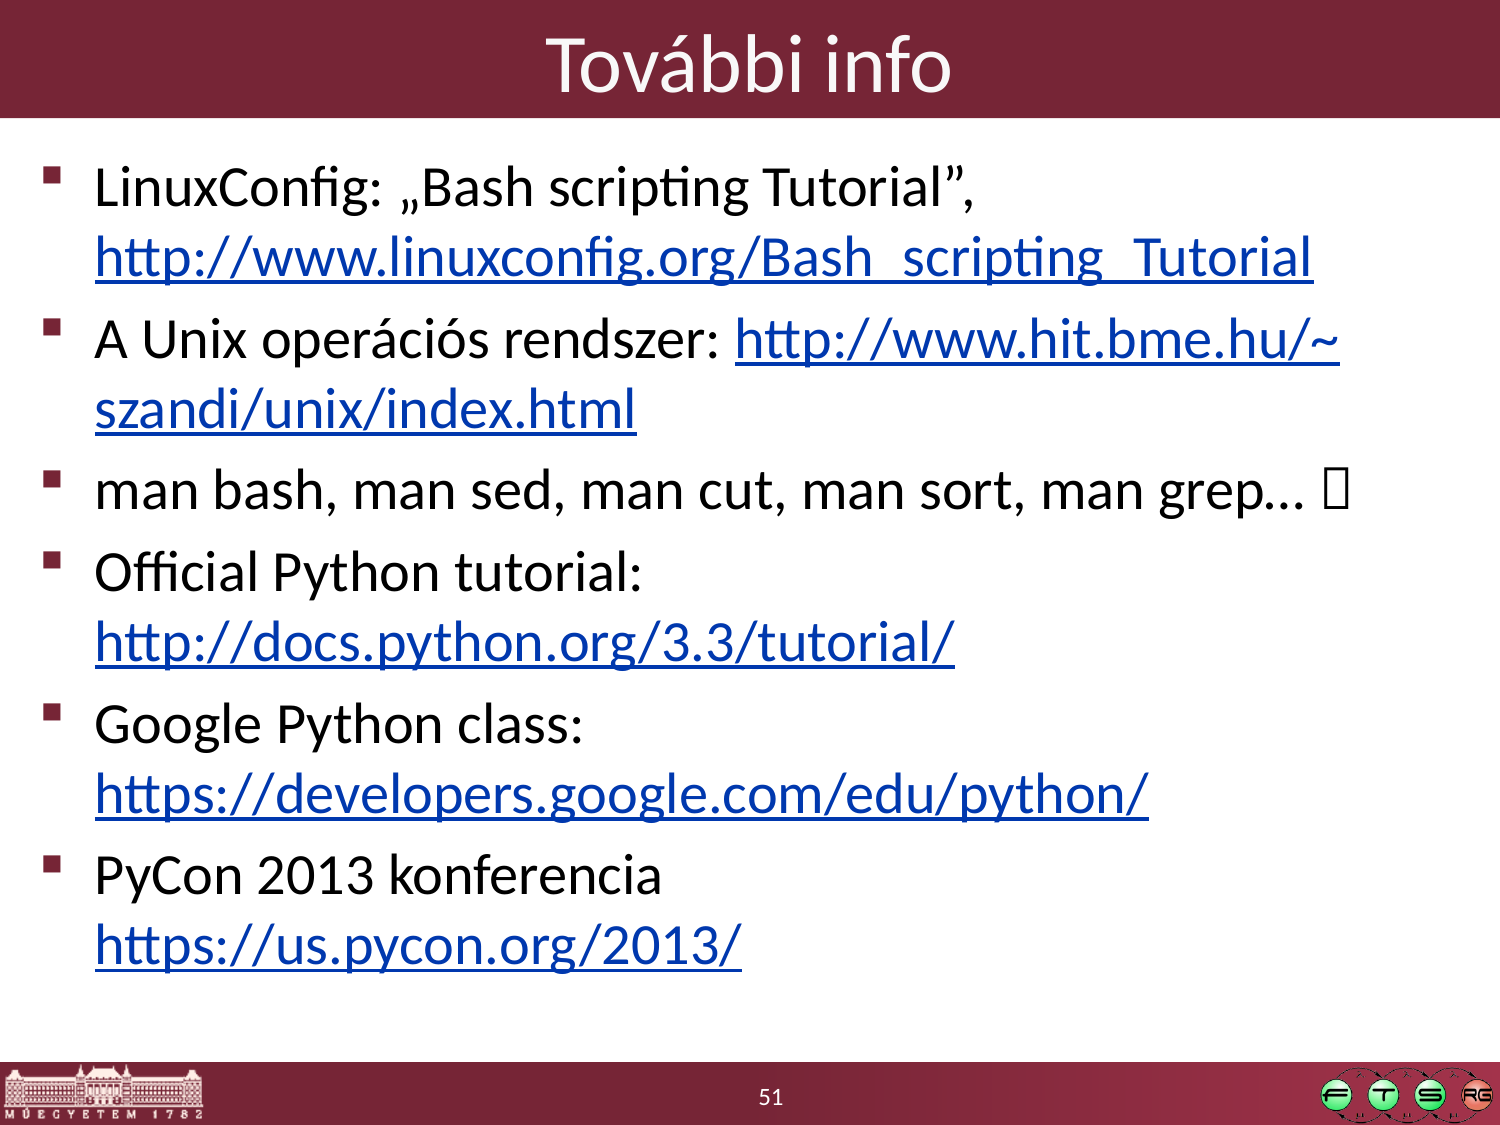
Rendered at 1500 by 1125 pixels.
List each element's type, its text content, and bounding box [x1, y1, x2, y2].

picture [0, 1063, 209, 1123]
list LinuxConfig: „Bash scripting Tutorial”, http://www.linuxconfig.org/Bash_scripting_Tutorial A Unix operációs rendszer: http://www.hit.bme.hu/~szandi/unix/index.html man bash, man sed, man cut, man sort, man grep…  Official Python tutorial: http://docs.python.org/3.3/tutorial/ Google Python class: https://developers.google.com/edu/python/ PyCon 2013 konferencia https://us.pycon.org/2013/ [23, 140, 1477, 1048]
picture [1318, 1065, 1494, 1125]
slide_number 51 [527, 1066, 1015, 1125]
title További info [0, 0, 1500, 119]
